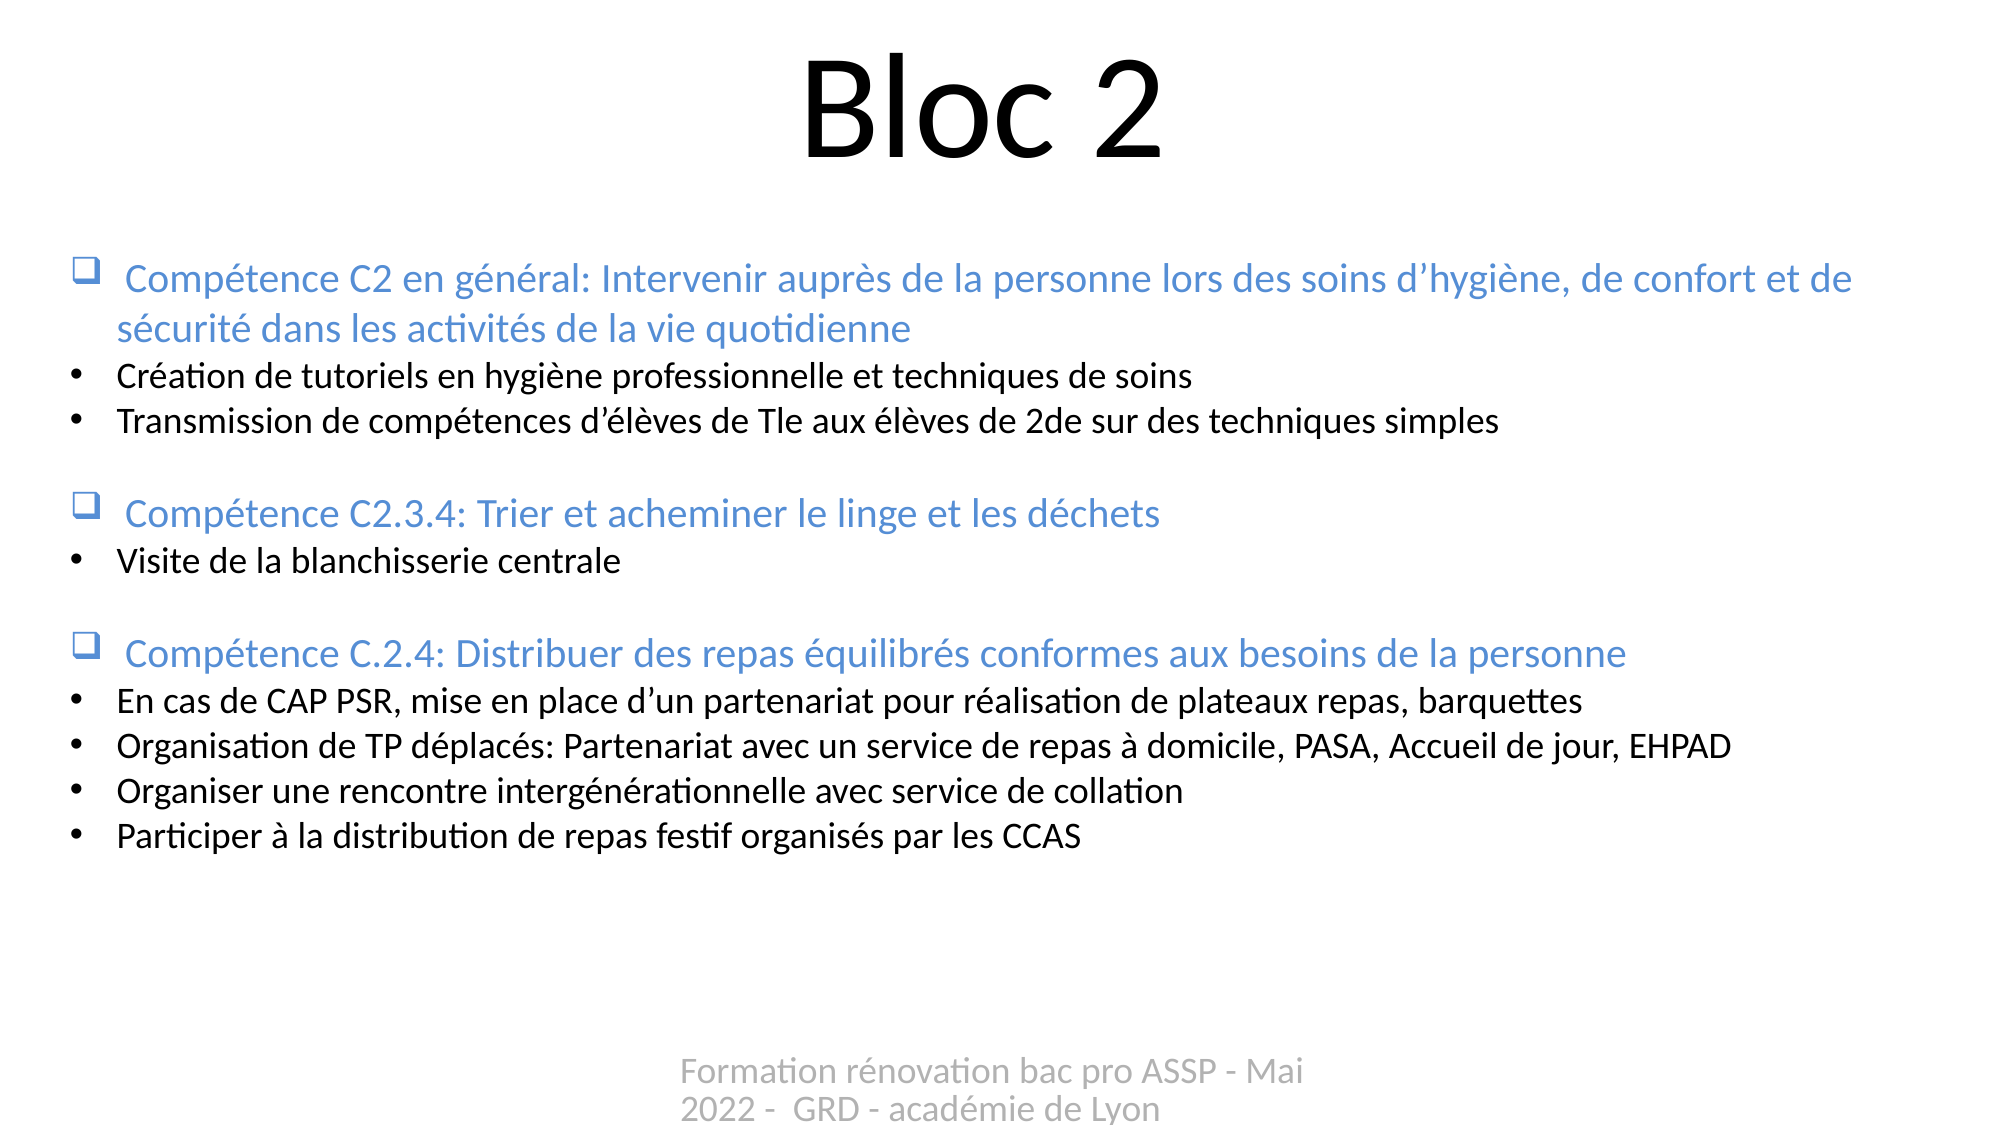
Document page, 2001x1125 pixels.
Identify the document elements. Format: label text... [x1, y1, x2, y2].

text_box Compétence C2 en général: Intervenir auprès de la personne lors des soins d’hygiène, de confort et de sécurité dans les activités de la vie quotidienne Création de tutoriels en hygiène professionnelle et techniques de soins Transmission de compétences d’élèves de Tle aux élèves de 2de sur des techniques simples Compétence C2.3.4: Trier et acheminer le linge et les déchets Visite de la blanchisserie centrale Compétence C.2.4: Distribuer des repas équilibrés conformes aux besoins de la personne En cas de CAP PSR, mise en place d’un partenariat pour réalisation de plateaux repas, barquettes Organisation de TP déplacés: Partenariat avec un service de repas à domicile, PASA, Accueil de jour, EHPAD Organiser une rencontre intergénérationnelle avec service de collation Participer à la distribution de repas festif organisés par les CCAS [54, 243, 1922, 999]
footer Formation rénovation bac pro ASSP - Mai 2022 - GRD - académie de Lyon [680, 1046, 1320, 1103]
text_box Bloc 2 [102, 0, 1863, 195]
